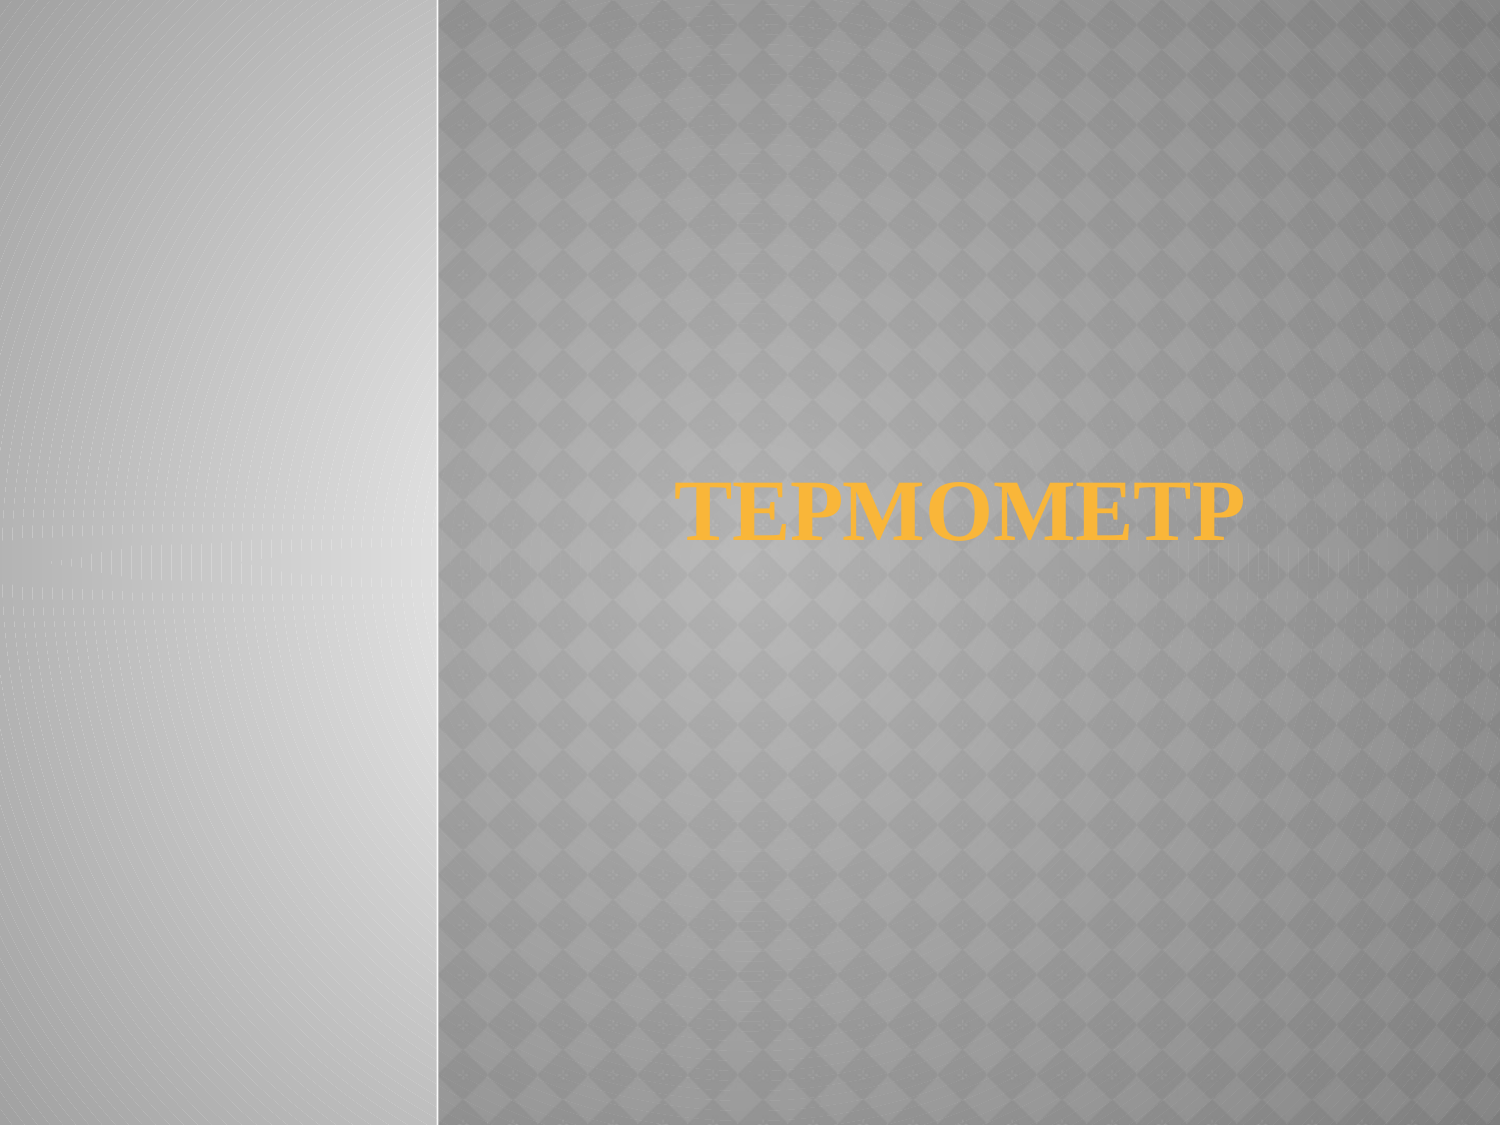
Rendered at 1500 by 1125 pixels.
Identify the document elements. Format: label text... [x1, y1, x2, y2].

title Термометр [552, 87, 1390, 558]
